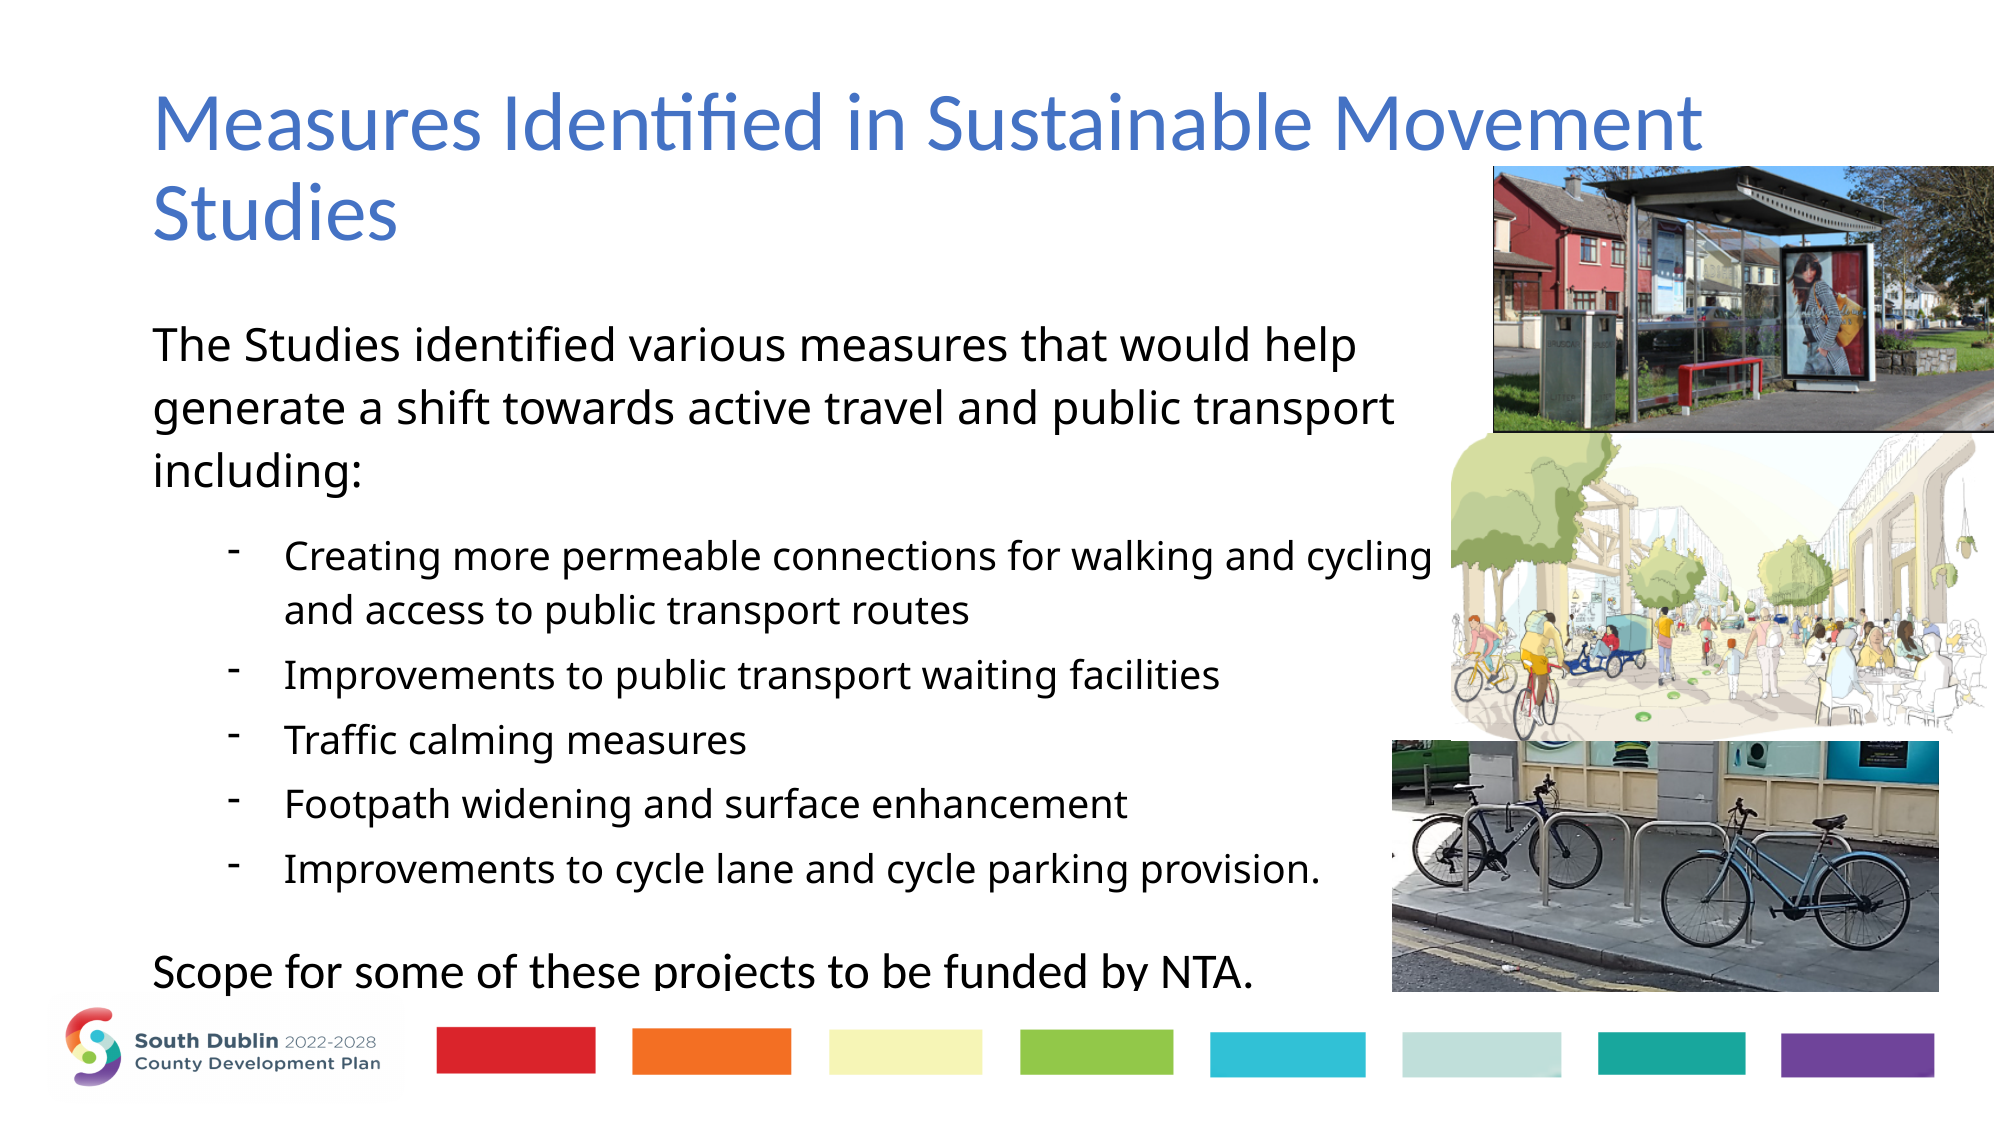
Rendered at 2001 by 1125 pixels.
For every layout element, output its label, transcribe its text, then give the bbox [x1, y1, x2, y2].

title Measures Identified in Sustainable Movement Studies [137, 59, 1863, 278]
list The Studies identified various measures that would help generate a shift towards active travel and public transport including: Creating more permeable connections for walking and cycling and access to public transport routes Improvements to public transport waiting facilities Traffic calming measures Footpath widening and surface enhancement Improvements to cycle lane and cycle parking provision. Scope for some of these projects to be funded by NTA. [137, 299, 1493, 991]
picture [1392, 166, 1994, 992]
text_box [46, 991, 1954, 1115]
